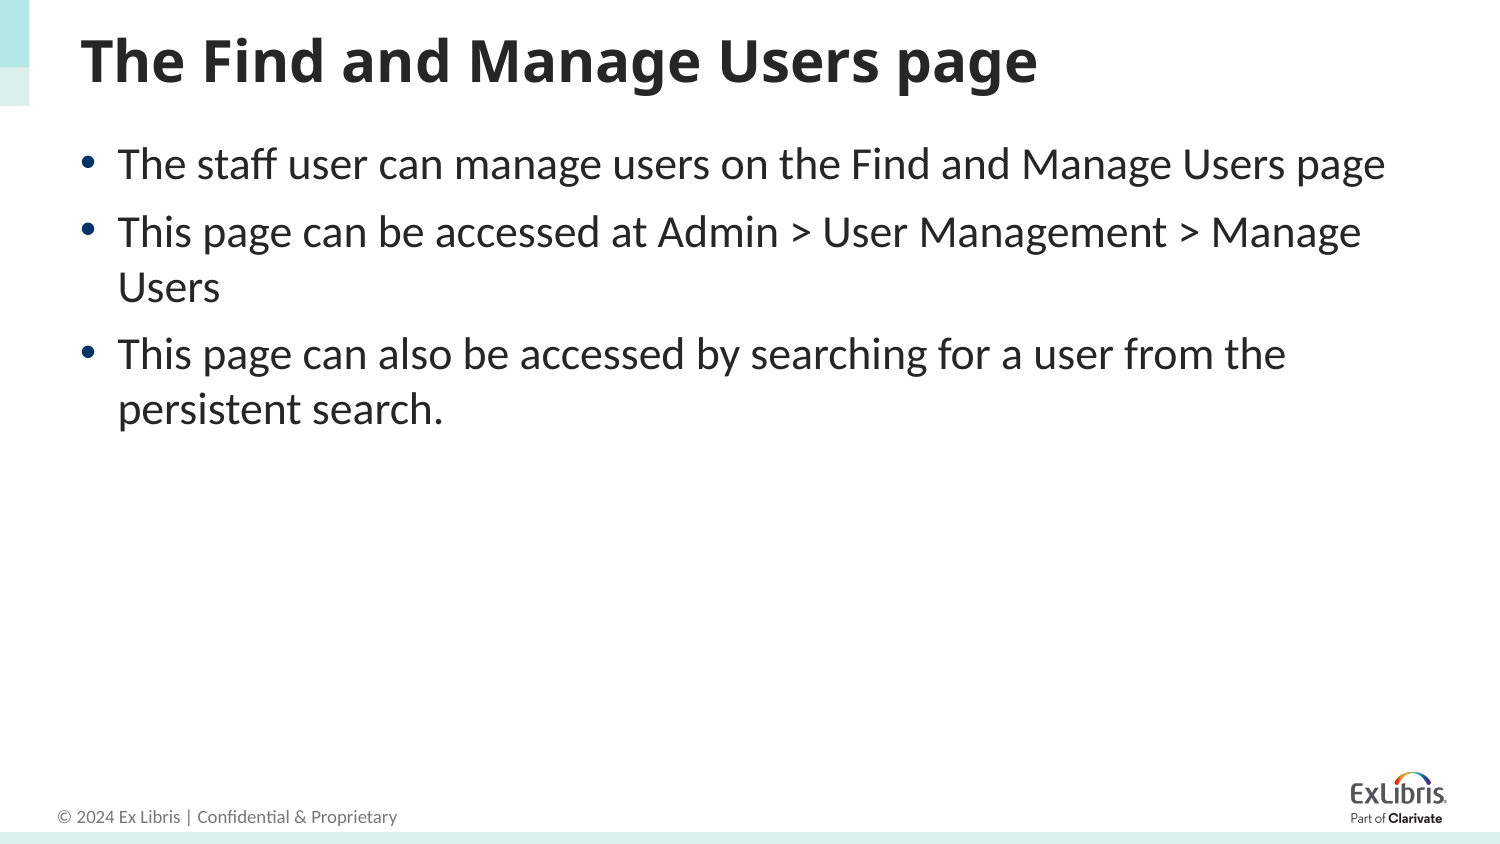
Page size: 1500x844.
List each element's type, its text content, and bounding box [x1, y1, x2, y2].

picture [1351, 772, 1447, 823]
list The staff user can manage users on the Find and Manage Users page This page can be accessed at Admin > User Management > Manage Users This page can also be accessed by searching for a user from the persistent search. [64, 126, 1447, 765]
title The Find and Manage Users page [64, 11, 1447, 107]
